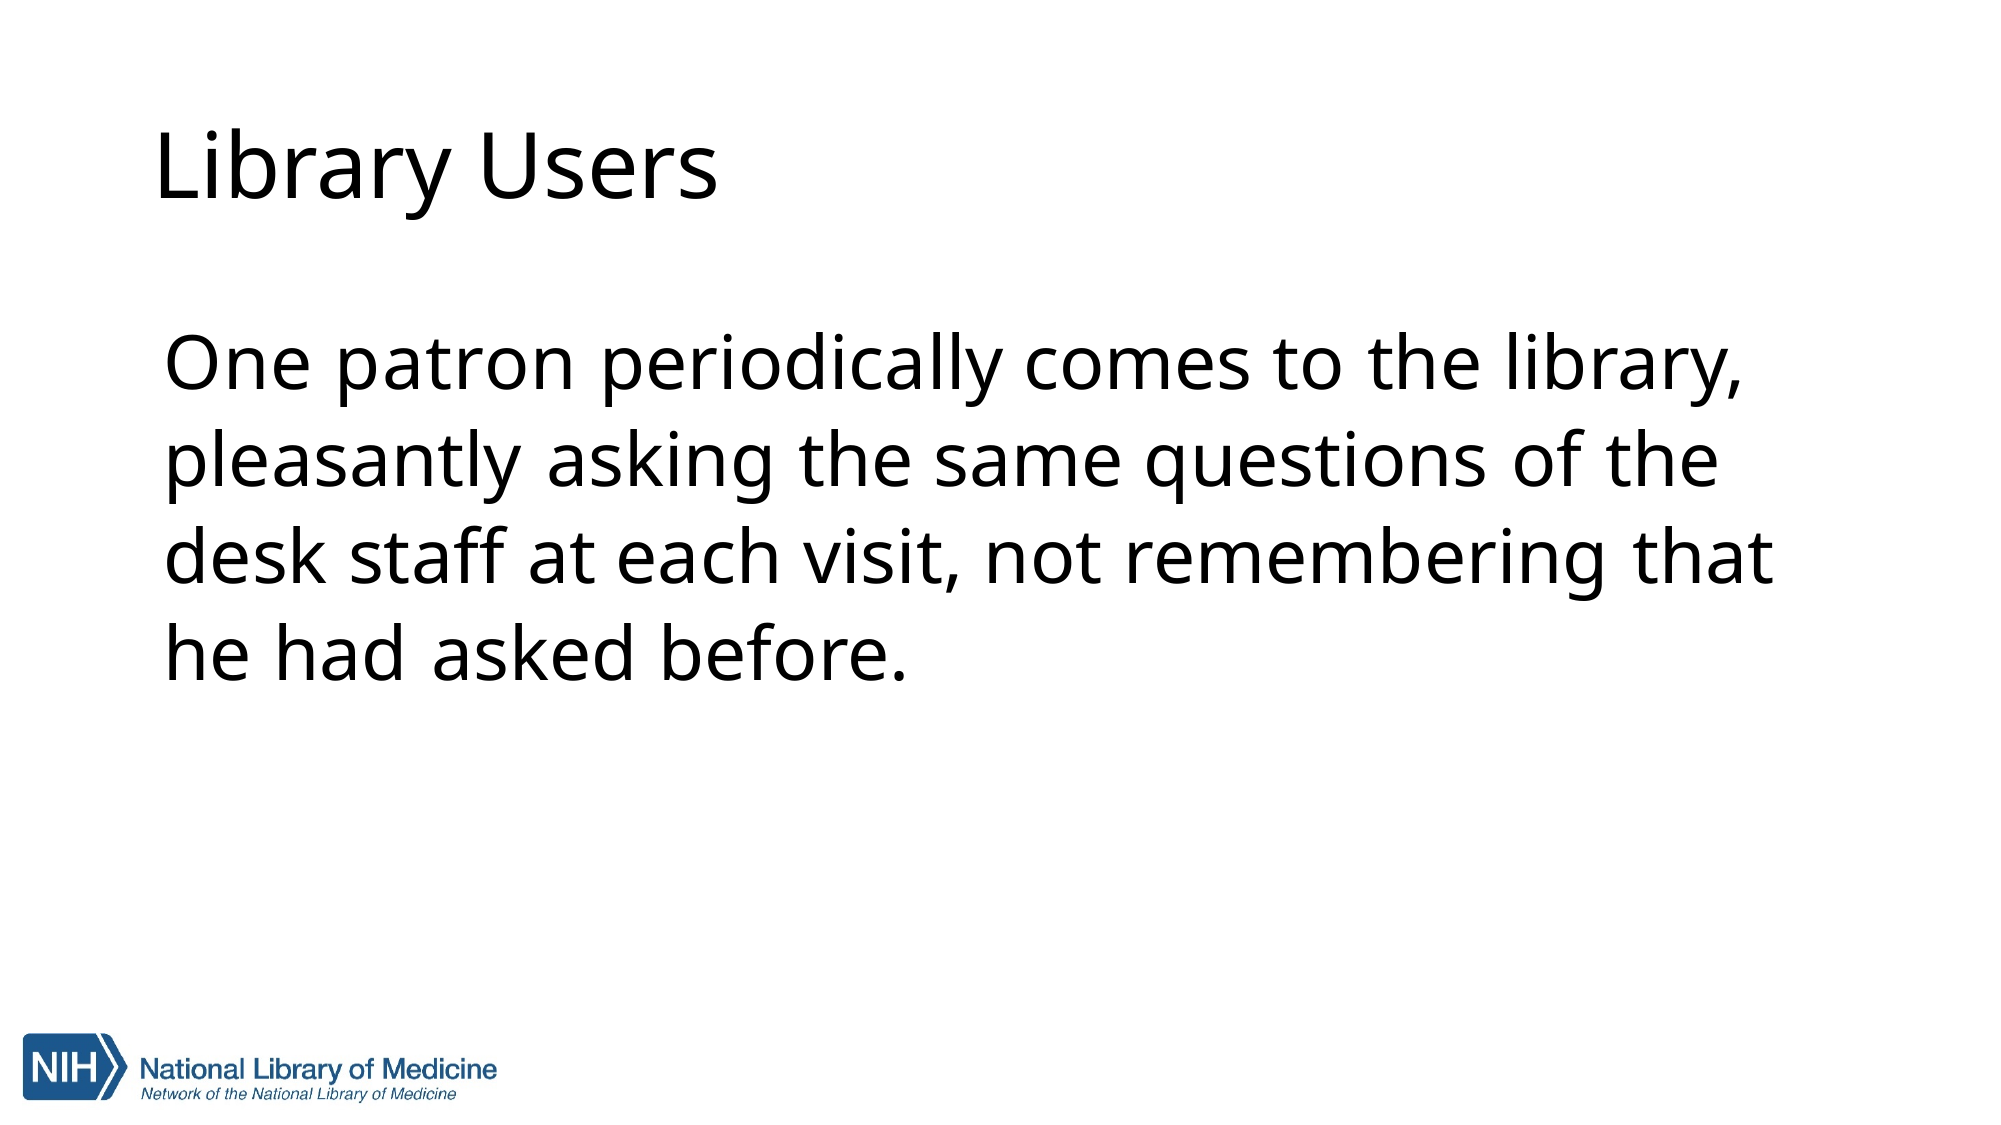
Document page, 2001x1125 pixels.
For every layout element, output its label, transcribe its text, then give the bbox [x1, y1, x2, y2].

list One patron periodically comes to the library, pleasantly asking the same questions of the desk staff at each visit, not remembering that he had asked before. [137, 299, 1863, 1014]
title Library Users [137, 59, 1863, 278]
picture [22, 1033, 497, 1110]
